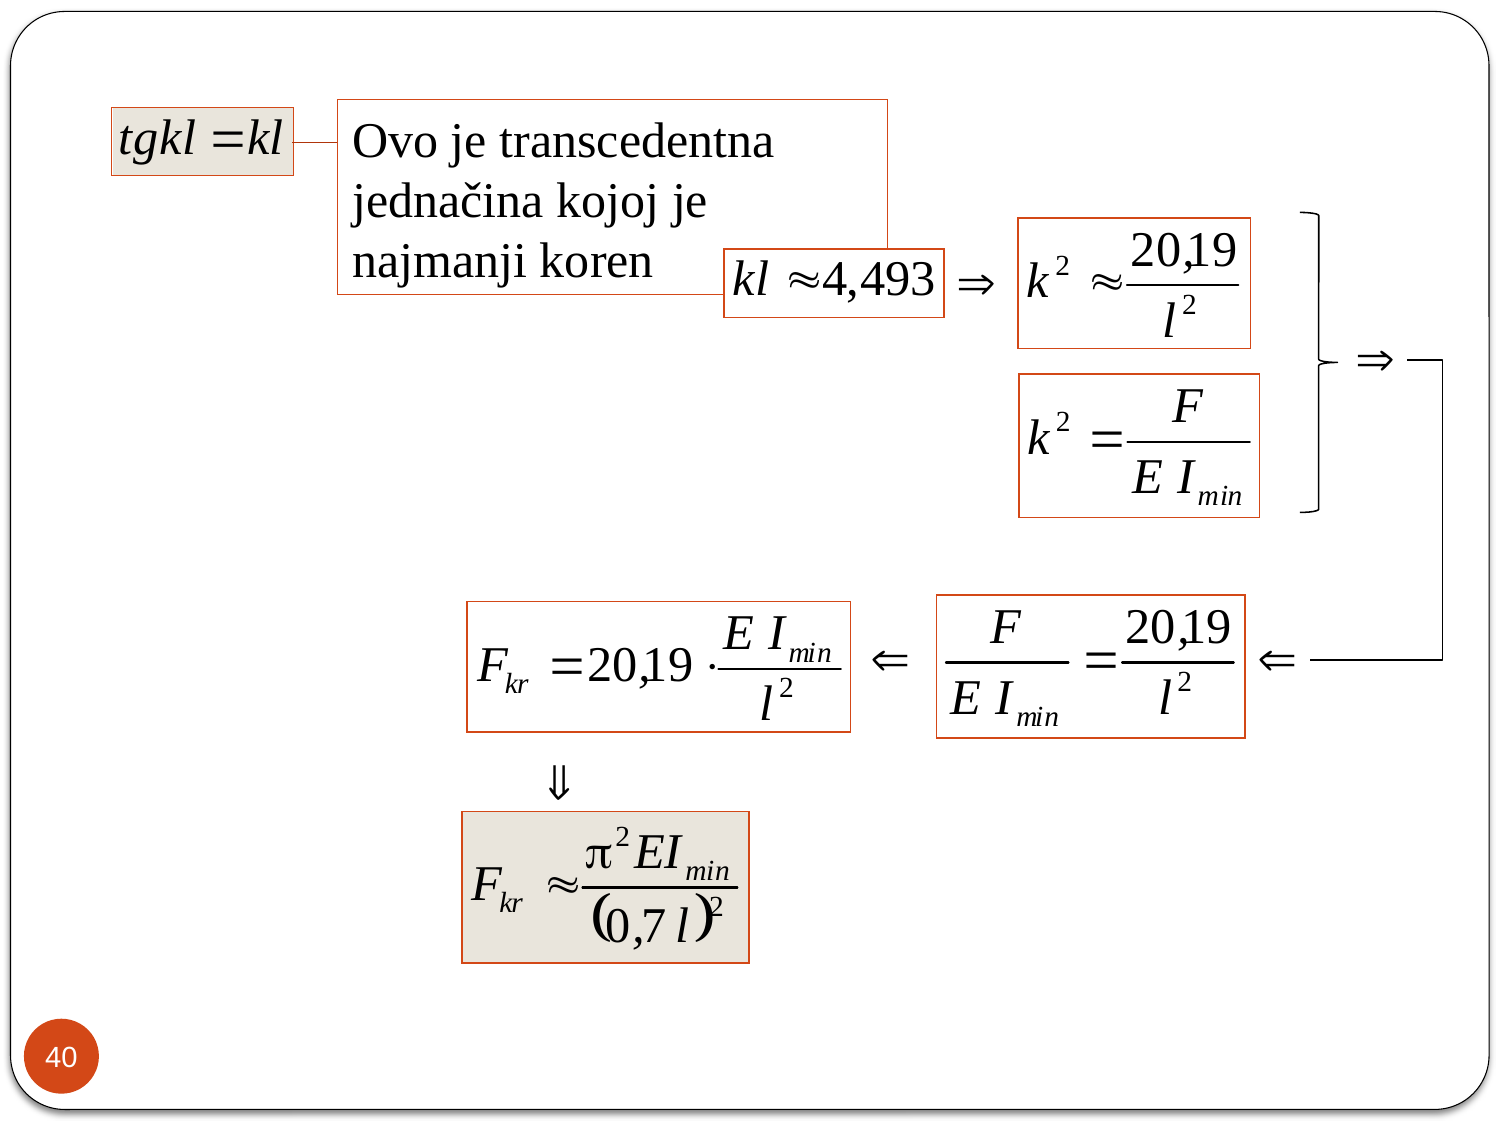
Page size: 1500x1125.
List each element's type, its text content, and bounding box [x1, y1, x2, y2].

slide_number 40 [23, 1018, 99, 1094]
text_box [112, 108, 294, 176]
text_box Ovo je transcedentna jednačina kojoj je najmanji koren [337, 99, 888, 295]
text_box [1249, 212, 1443, 688]
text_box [724, 249, 944, 317]
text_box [467, 601, 851, 732]
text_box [462, 812, 749, 963]
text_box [1018, 218, 1243, 349]
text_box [1019, 374, 1243, 517]
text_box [949, 262, 1014, 313]
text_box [937, 595, 1245, 738]
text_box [537, 745, 584, 813]
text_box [862, 637, 926, 688]
